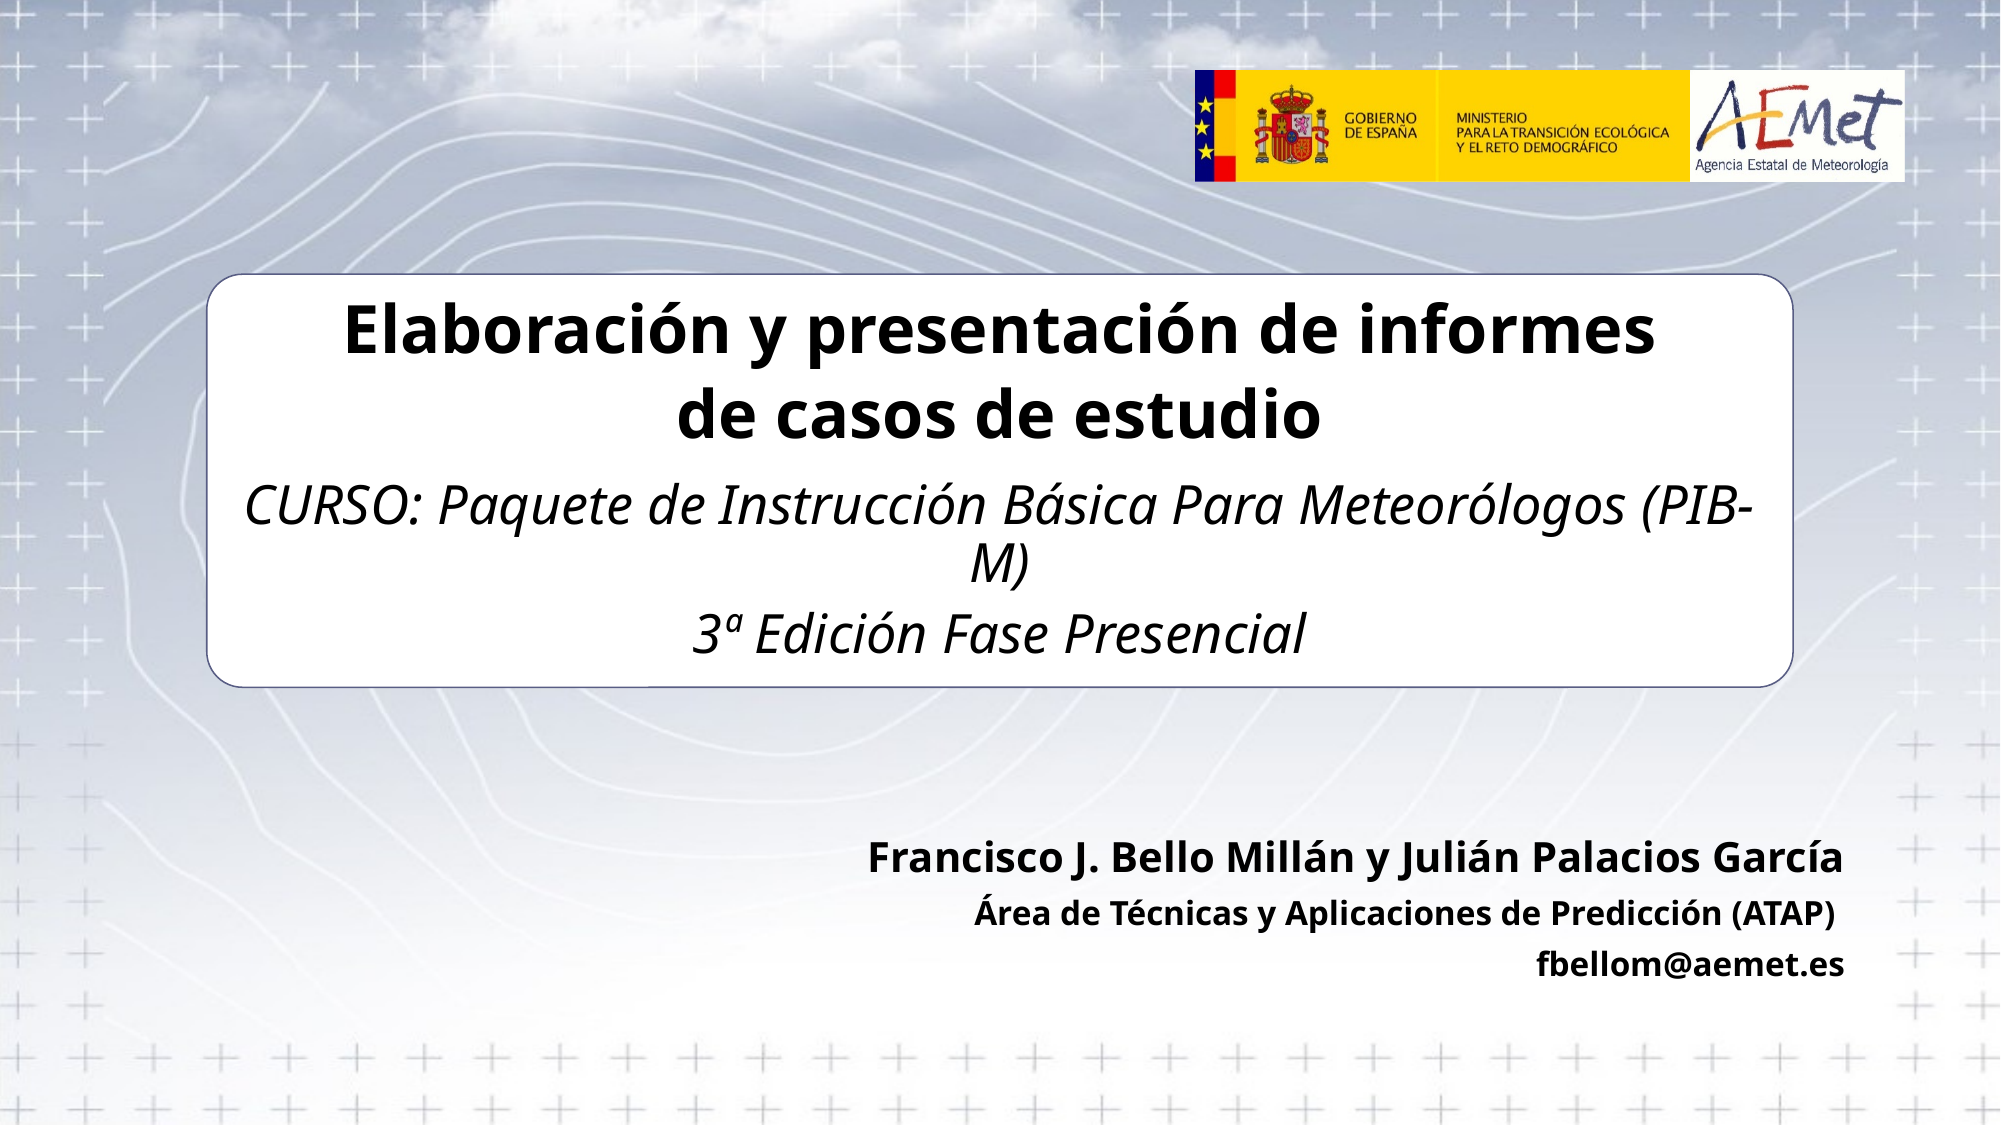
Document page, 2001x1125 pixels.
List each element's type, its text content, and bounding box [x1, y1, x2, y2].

text_box Elaboración y presentación de informes de casos de estudio CURSO: Paquete de Instrucción Básica Para Meteorólogos (PIB-M) 3ª Edición Fase Presencial [206, 274, 1794, 688]
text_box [1195, 70, 1905, 182]
text_box Francisco J. Bello Millán y Julián Palacios García Área de Técnicas y Aplicaciones de Predicción (ATAP) fbellom@aemet.es [830, 828, 1861, 1037]
picture [0, 0, 2001, 1125]
